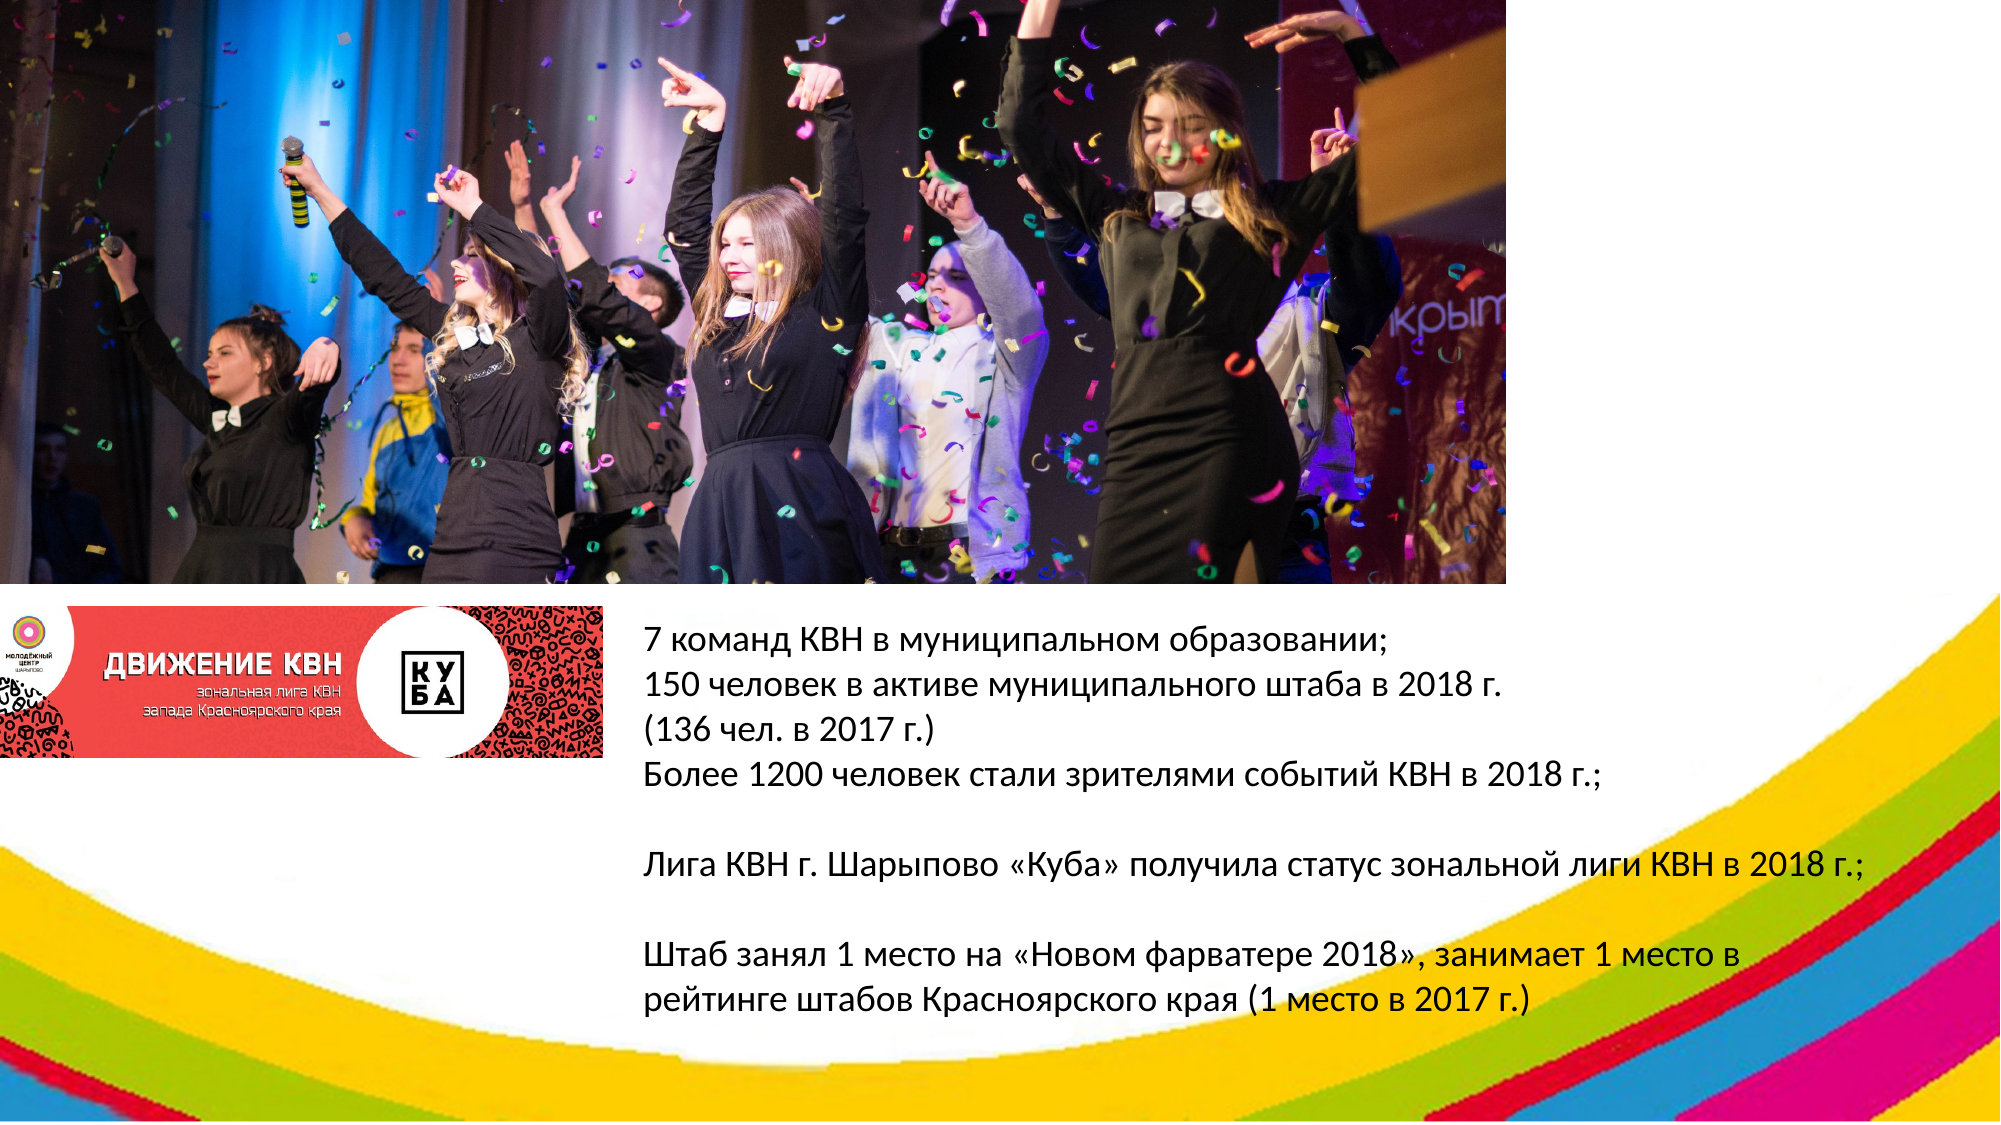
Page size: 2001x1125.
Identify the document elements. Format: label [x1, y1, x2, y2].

picture [0, 593, 2000, 1125]
picture [0, 0, 1506, 584]
